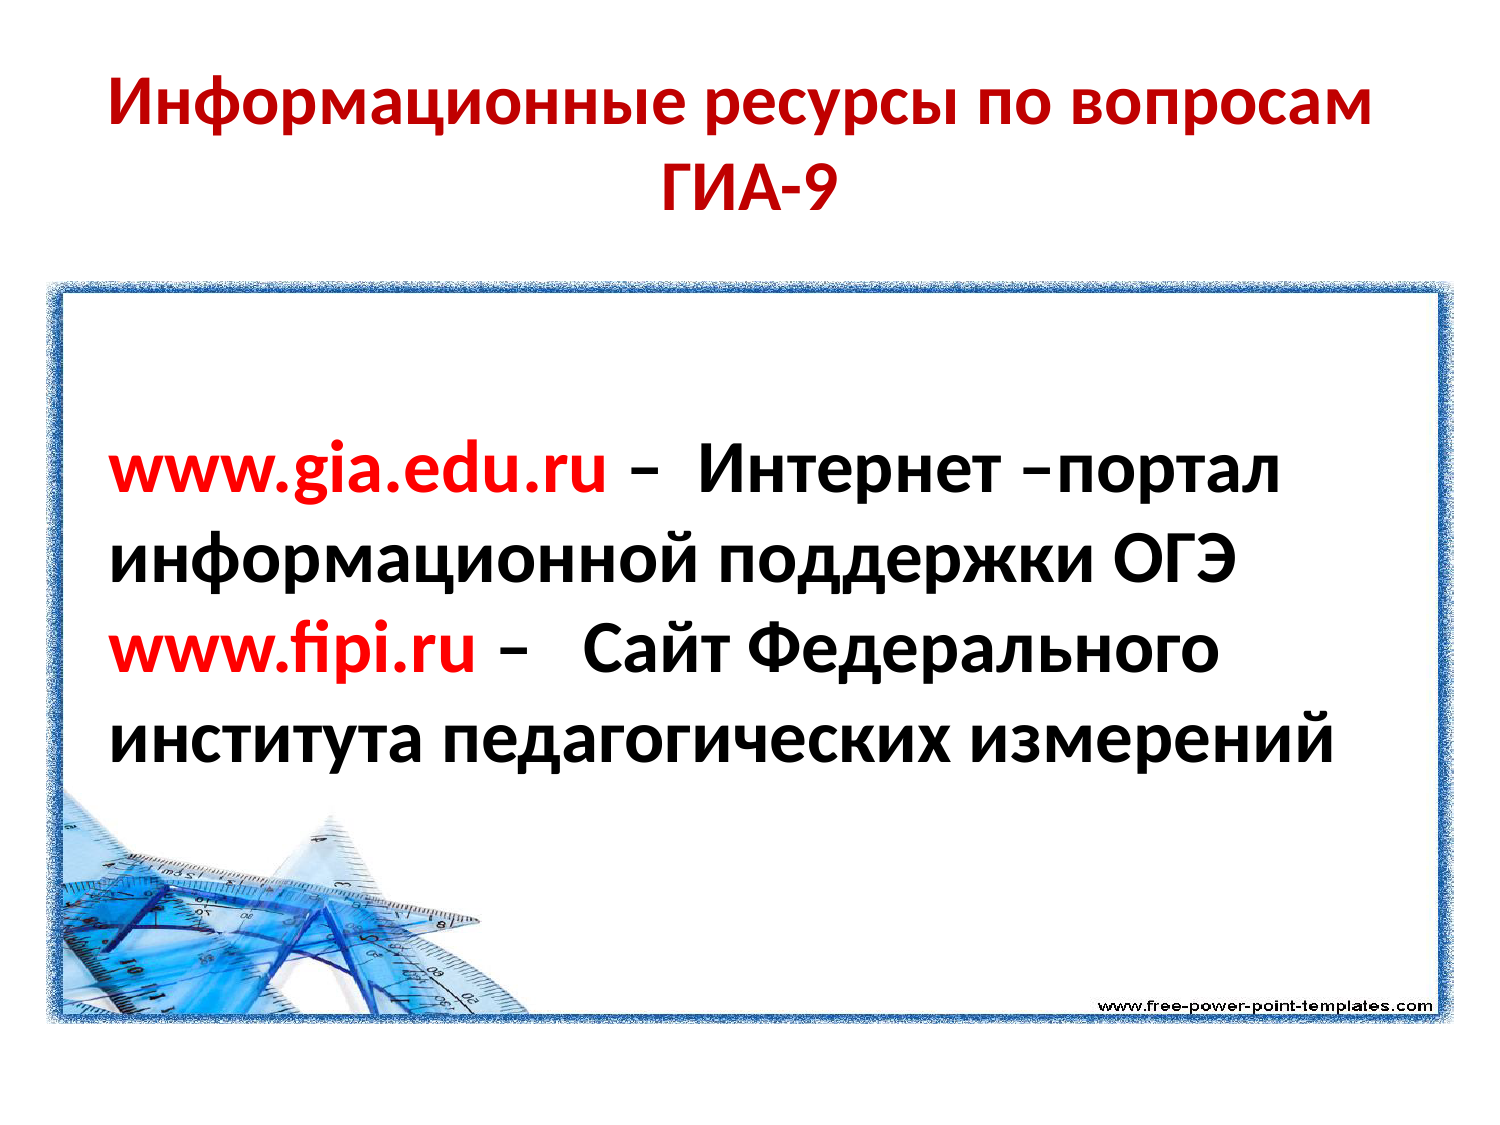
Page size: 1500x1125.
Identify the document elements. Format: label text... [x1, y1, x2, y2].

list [46, 280, 1454, 1024]
title Информационные ресурсы по вопросам ГИА-9 [75, 45, 1425, 233]
